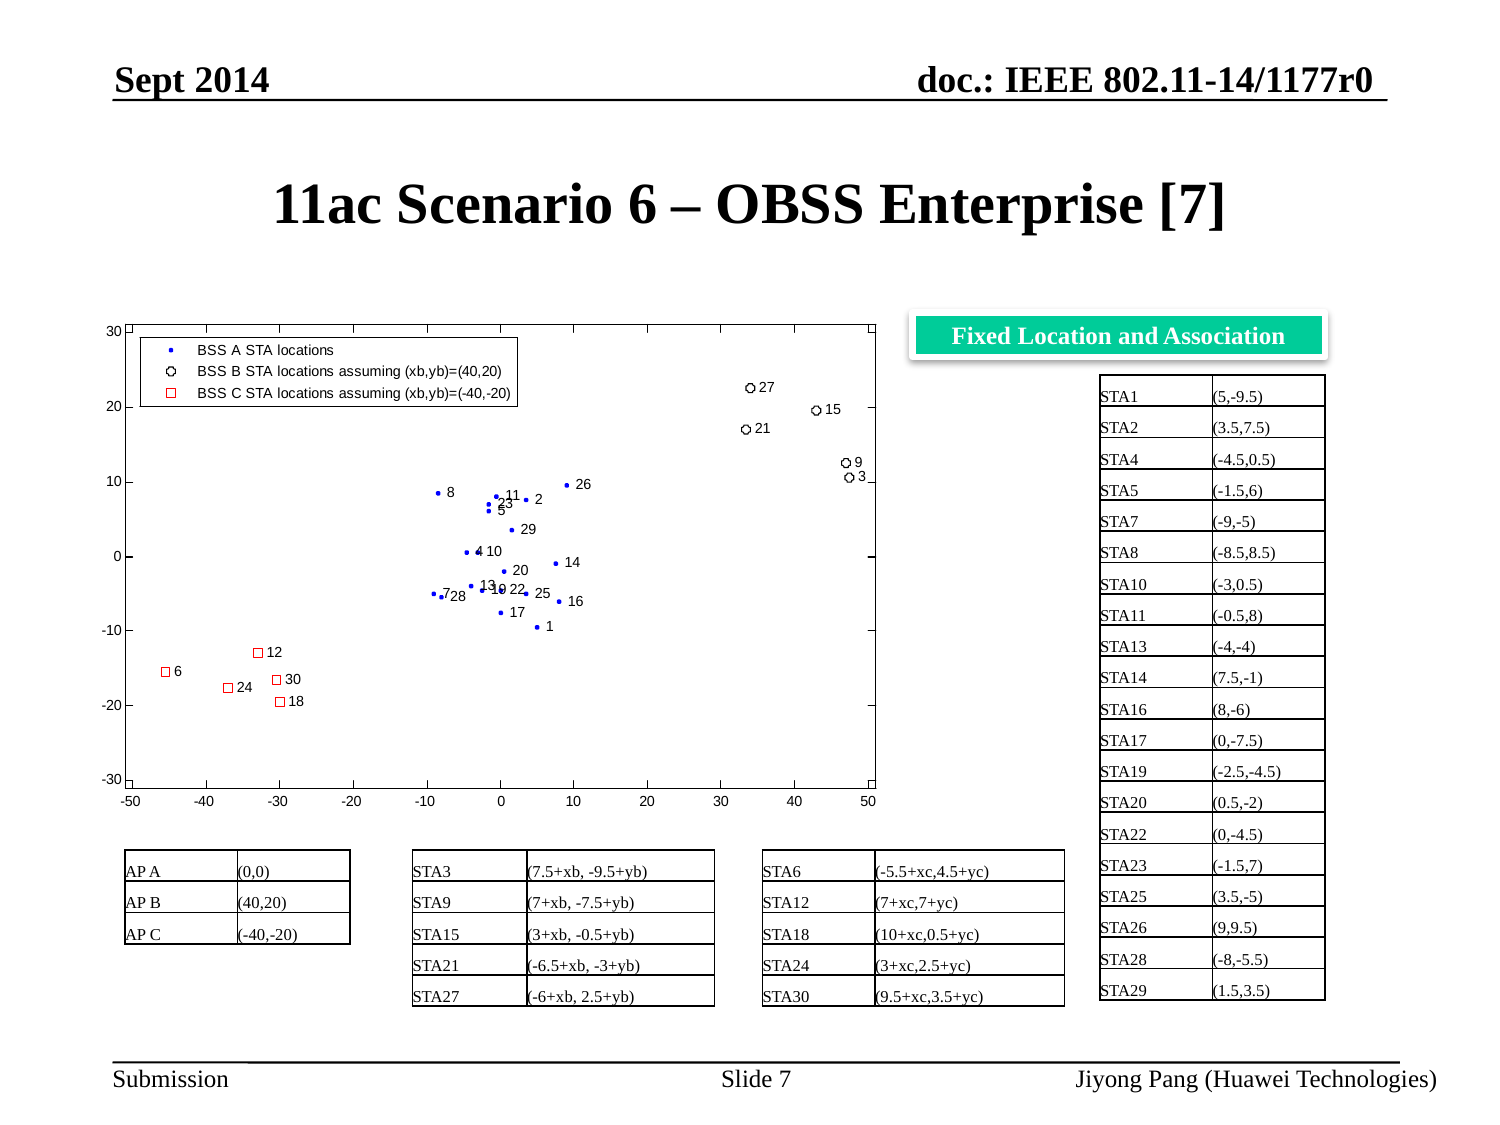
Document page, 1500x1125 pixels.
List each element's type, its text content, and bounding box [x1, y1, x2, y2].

table_cell (8,-6) [1213, 688, 1324, 718]
table_cell (-4.5,0.5) [1213, 438, 1324, 468]
table_cell STA23 [1101, 844, 1212, 874]
table_cell STA10 [1101, 563, 1212, 593]
table_cell (7+xb, -7.5+yb) [528, 882, 714, 912]
table_cell STA25 [1101, 876, 1212, 905]
table_cell (0,-4.5) [1213, 813, 1324, 843]
table_header (5,-9.5) [1213, 376, 1324, 405]
table_cell (9,9.5) [1213, 907, 1324, 936]
table_cell (-8.5,8.5) [1213, 532, 1324, 562]
table_cell (-1.5,6) [1213, 470, 1324, 499]
table_cell STA11 [1101, 595, 1212, 624]
table_header STA3 [413, 851, 526, 880]
table_cell STA5 [1101, 470, 1212, 499]
table_cell STA29 [1101, 969, 1212, 999]
slide_number Slide 7 [712, 1061, 800, 1093]
table_cell STA8 [1101, 532, 1212, 562]
table_cell STA9 [413, 882, 526, 912]
table_cell STA16 [1101, 688, 1212, 718]
table_cell STA4 [1101, 438, 1212, 468]
table_cell (0,-7.5) [1213, 720, 1324, 749]
table_cell STA2 [1101, 407, 1212, 437]
table_cell STA14 [1101, 657, 1212, 687]
table_cell STA24 [763, 945, 874, 974]
table_header (0,0) [238, 851, 349, 880]
table_cell STA17 [1101, 720, 1212, 749]
table_header STA1 [1101, 376, 1212, 405]
table_header (-5.5+xc,4.5+yc) [876, 851, 1064, 880]
table_cell (-1.5,7) [1213, 844, 1324, 874]
table_cell STA19 [1101, 751, 1212, 780]
text_box Fixed Location and Association [909, 309, 1328, 360]
table_cell STA26 [1101, 907, 1212, 936]
table_cell (-6.5+xb, -3+yb) [528, 945, 714, 974]
table_cell (3.5,-5) [1213, 876, 1324, 905]
table_cell (9.5+xc,3.5+yc) [876, 976, 1064, 1005]
table_cell (-4,-4) [1213, 626, 1324, 655]
title 11ac Scenario 6 – OBSS Enterprise [7] [112, 112, 1388, 288]
table_cell STA27 [413, 976, 526, 1005]
table_cell AP C [126, 913, 237, 943]
table_cell (10+xc,0.5+yc) [876, 913, 1064, 943]
table_cell STA18 [763, 913, 874, 943]
table_header STA6 [763, 851, 874, 880]
table_cell (7.5,-1) [1213, 657, 1324, 687]
table_cell STA28 [1101, 938, 1212, 968]
table_cell AP B [126, 882, 237, 912]
footer Jiyong Pang (Huawei Technologies) [1075, 1061, 1443, 1093]
table_cell STA13 [1101, 626, 1212, 655]
table_cell (‑6+xb, 2.5+yb) [528, 976, 714, 1005]
table_cell STA7 [1101, 501, 1212, 530]
table_cell STA12 [763, 882, 874, 912]
table_cell (3+xb, -0.5+yb) [528, 913, 714, 943]
table_cell (3+xc,2.5+yc) [876, 945, 1064, 974]
table_cell (-0.5,8) [1213, 595, 1324, 624]
table_cell STA30 [763, 976, 874, 1005]
table_header (7.5+xb, ‑9.5+yb) [528, 851, 714, 880]
table_cell (-2.5,-4.5) [1213, 751, 1324, 780]
table_cell (7+xc,7+yc) [876, 882, 1064, 912]
table_cell (-8,-5.5) [1213, 938, 1324, 968]
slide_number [114, 54, 272, 101]
table_header AP A [126, 851, 237, 880]
table_cell (-40,-20) [238, 913, 349, 943]
table_cell (3.5,7.5) [1213, 407, 1324, 437]
table_cell (0.5,-2) [1213, 782, 1324, 811]
picture [74, 312, 894, 818]
table_cell (40,20) [238, 882, 349, 912]
table_cell (-9,-5) [1213, 501, 1324, 530]
table_cell STA15 [413, 913, 526, 943]
table_cell STA20 [1101, 782, 1212, 811]
table_cell (-3,0.5) [1213, 563, 1324, 593]
table_cell (1.5,3.5) [1213, 969, 1324, 999]
table_cell STA21 [413, 945, 526, 974]
table_cell STA22 [1101, 813, 1212, 843]
